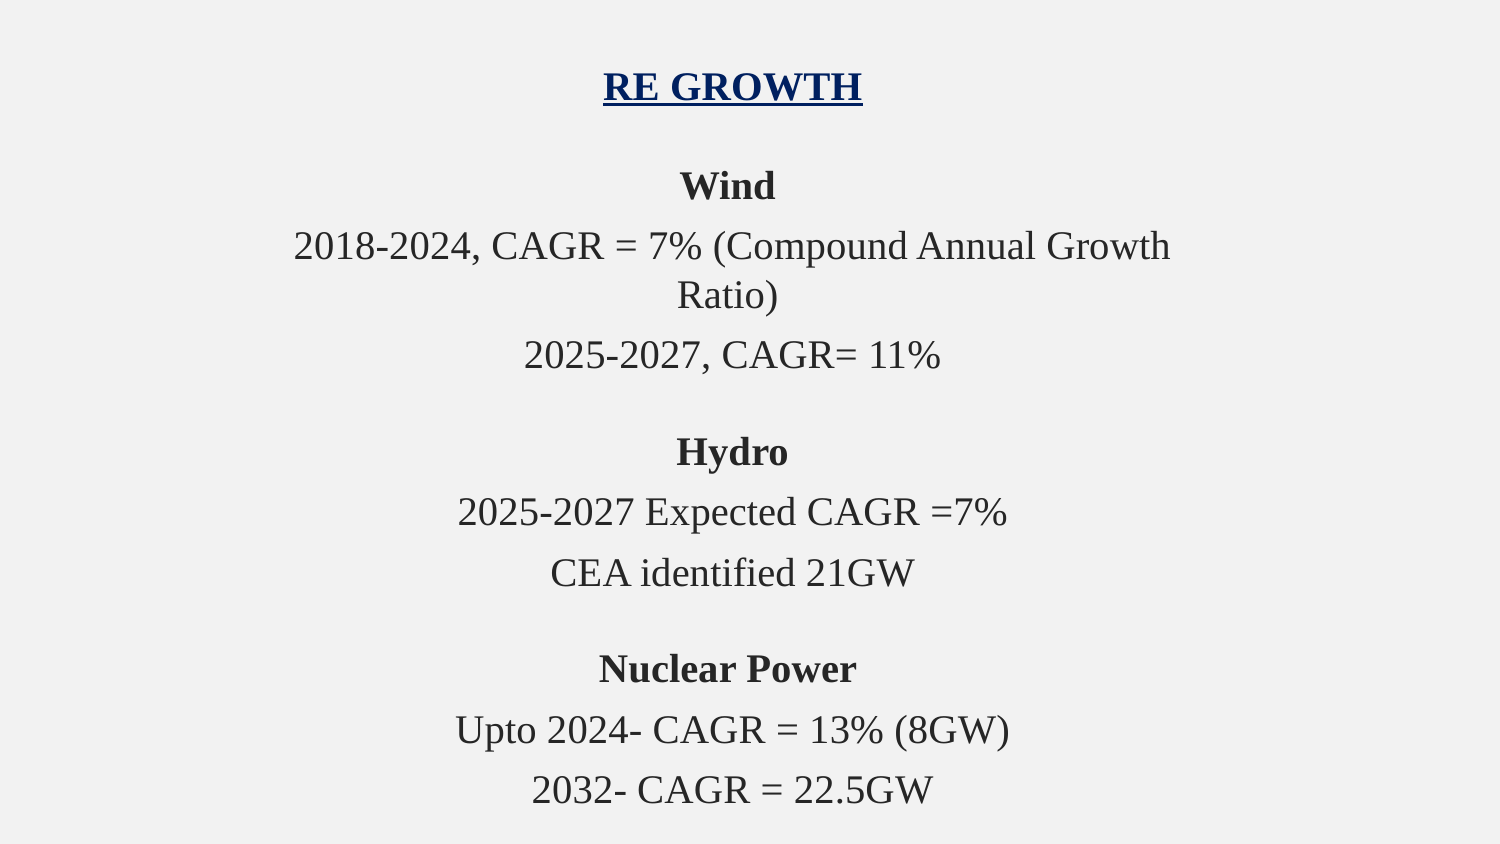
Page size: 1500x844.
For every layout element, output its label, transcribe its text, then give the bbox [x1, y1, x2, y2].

list RE GROWTH Wind 2018-2024, CAGR = 7% (Compound Annual Growth Ratio) 2025-2027, CAGR= 11% Hydro 2025-2027 Expected CAGR =7% CEA identified 21GW Nuclear Power Upto 2024- CAGR = 13% (8GW) 2032- CAGR = 22.5GW [257, 52, 1209, 824]
